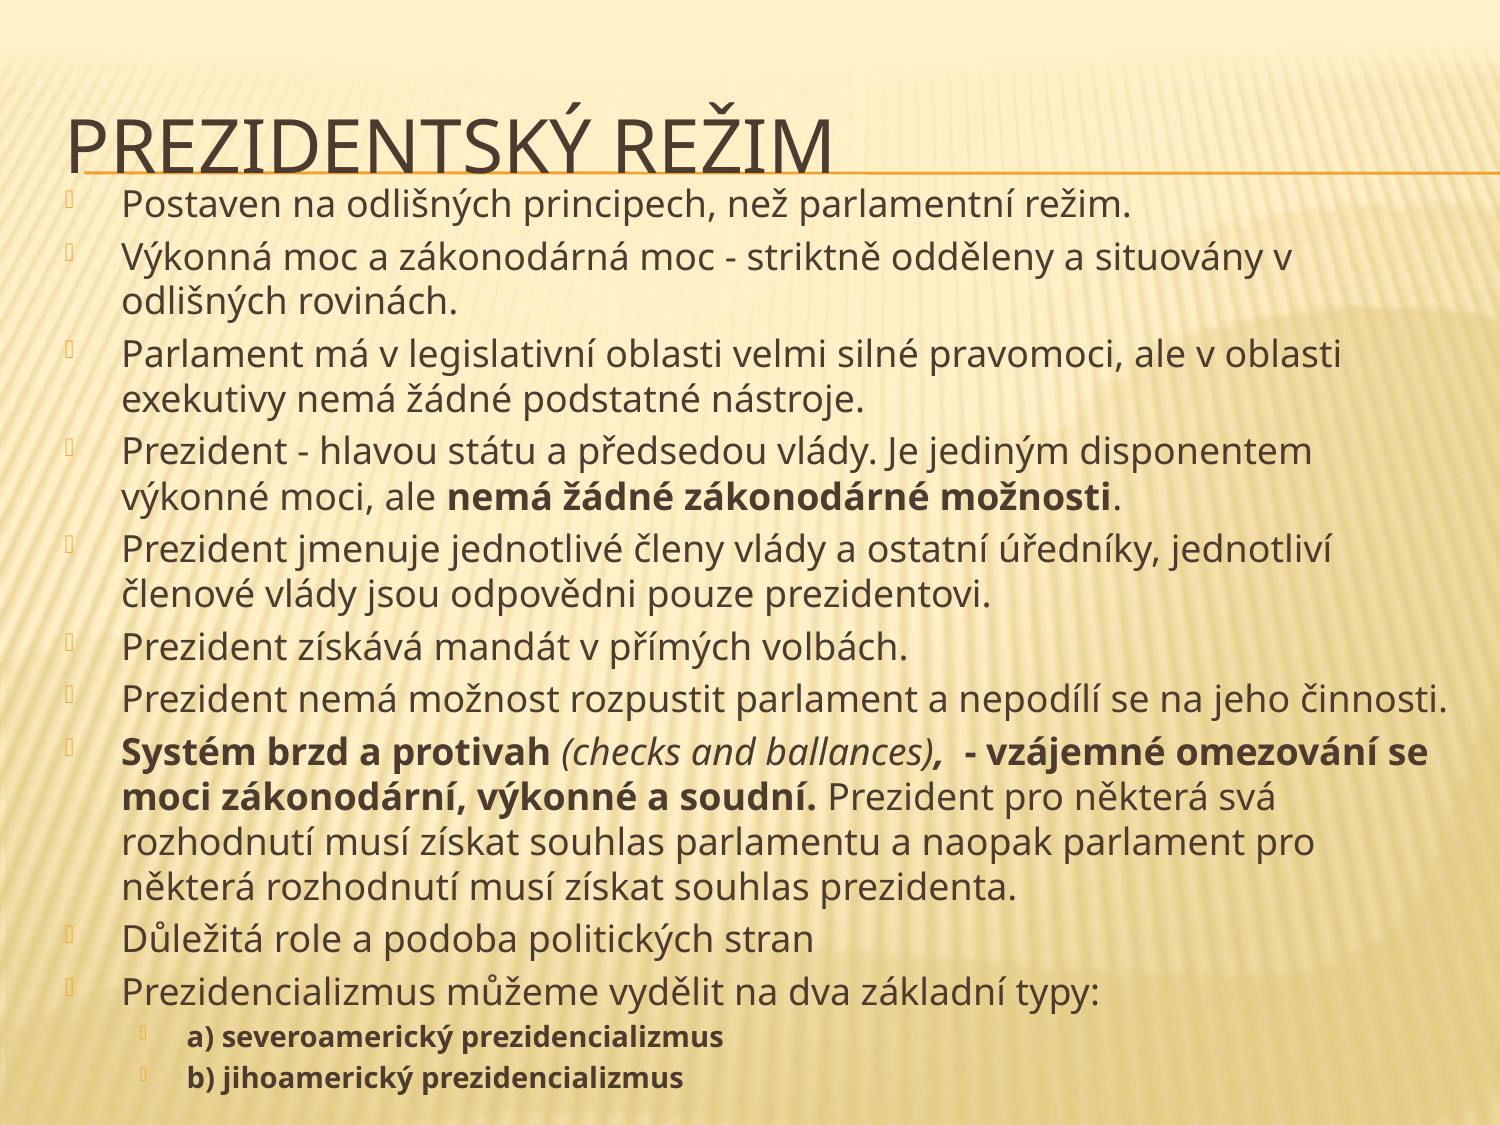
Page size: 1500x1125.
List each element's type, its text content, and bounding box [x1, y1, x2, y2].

title Prezidentský režim [50, 75, 1475, 172]
list Postaven na odlišných principech, než parlamentní režim. Výkonná moc a zákonodárná moc - striktně odděleny a situovány v odlišných rovinách. Parlament má v legislativní oblasti velmi silné pravomoci, ale v oblasti exekutivy nemá žádné podstatné nástroje. Prezident - hlavou státu a předsedou vlády. Je jediným disponentem výkonné moci, ale nemá žádné zákonodárné možnosti. Prezident jmenuje jednotlivé členy vlády a ostatní úředníky, jednotliví členové vlády jsou odpovědni pouze prezidentovi. Prezident získává mandát v přímých volbách. Prezident nemá možnost rozpustit parlament a nepodílí se na jeho činnosti. Systém brzd a protivah (checks and ballances), - vzájemné omezování se moci zákonodární, výkonné a soudní. Prezident pro některá svá rozhodnutí musí získat souhlas parlamentu a naopak parlament pro některá rozhodnutí musí získat souhlas prezidenta. Důležitá role a podoba politických stran Prezidencializmus můžeme vydělit na dva základní typy: a) severoamerický prezidencializmus b) jihoamerický prezidencializmus [50, 172, 1475, 1125]
